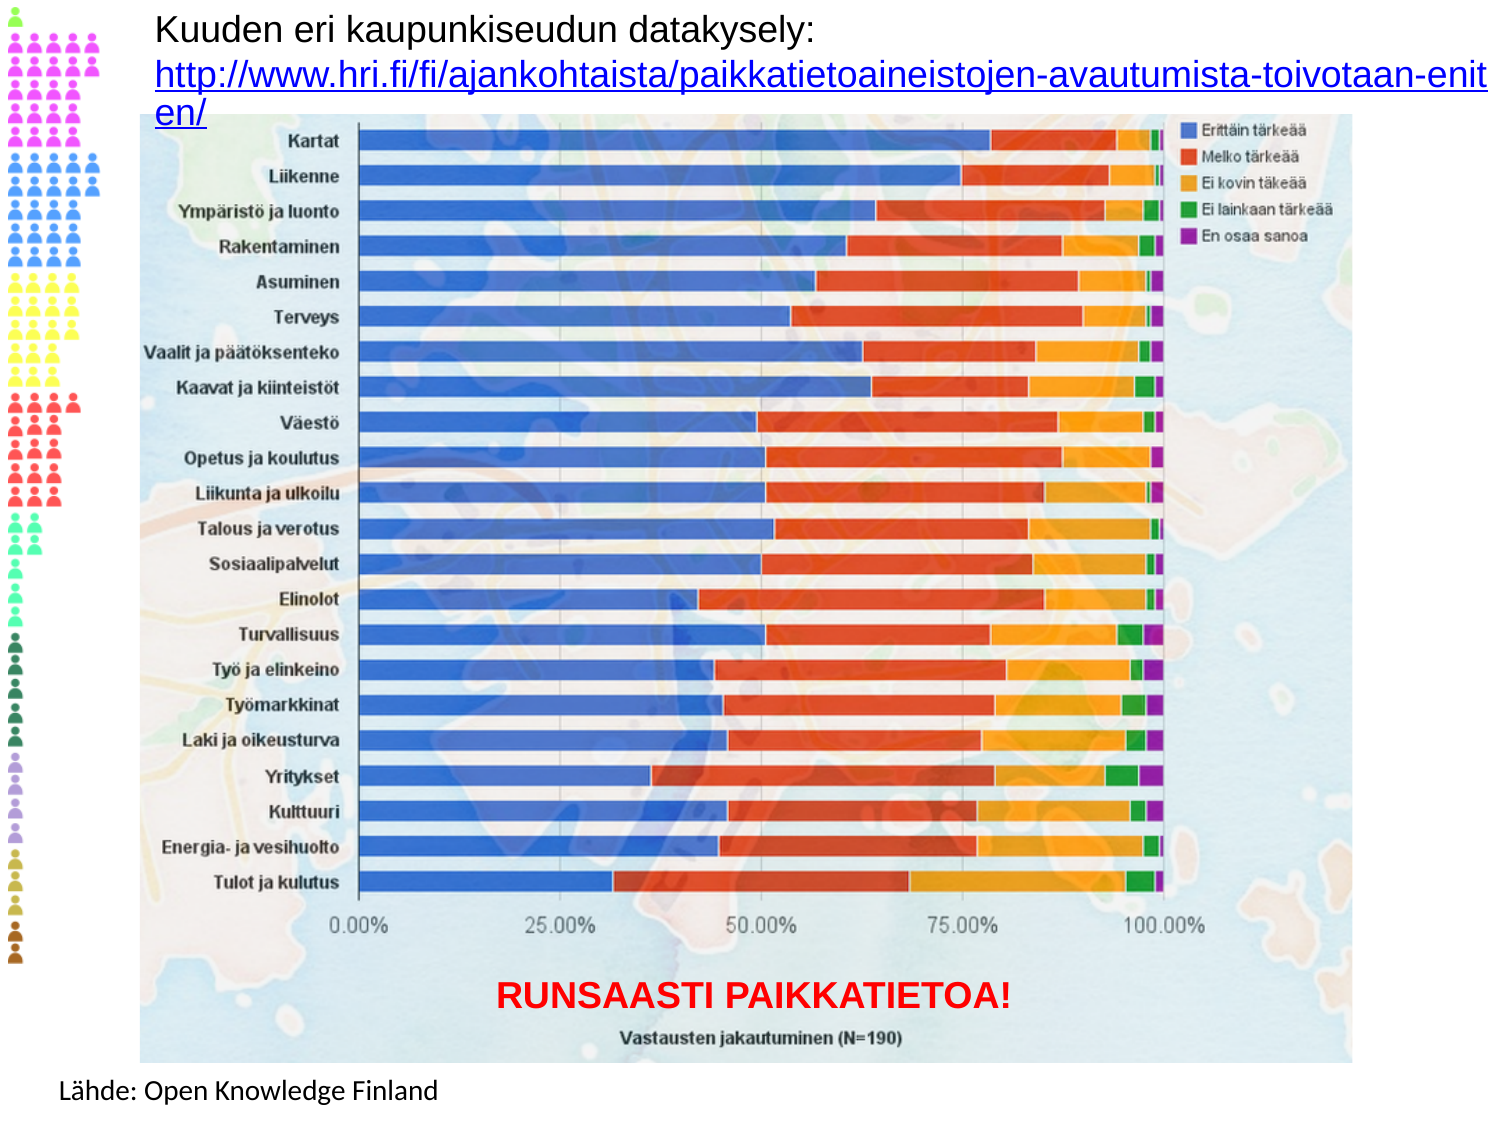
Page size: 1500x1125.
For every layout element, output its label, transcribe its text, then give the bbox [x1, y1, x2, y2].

picture [8, 6, 101, 965]
text_box Kuuden eri kaupunkiseudun datakysely: http://www.hri.fi/fi/ajankohtaista/paikkatietoaineistojen-avautumista-toivotaan-eniten/ [139, 0, 1500, 103]
picture [139, 113, 1353, 1063]
text_box Lähde: Open Knowledge Finland [43, 1064, 454, 1114]
